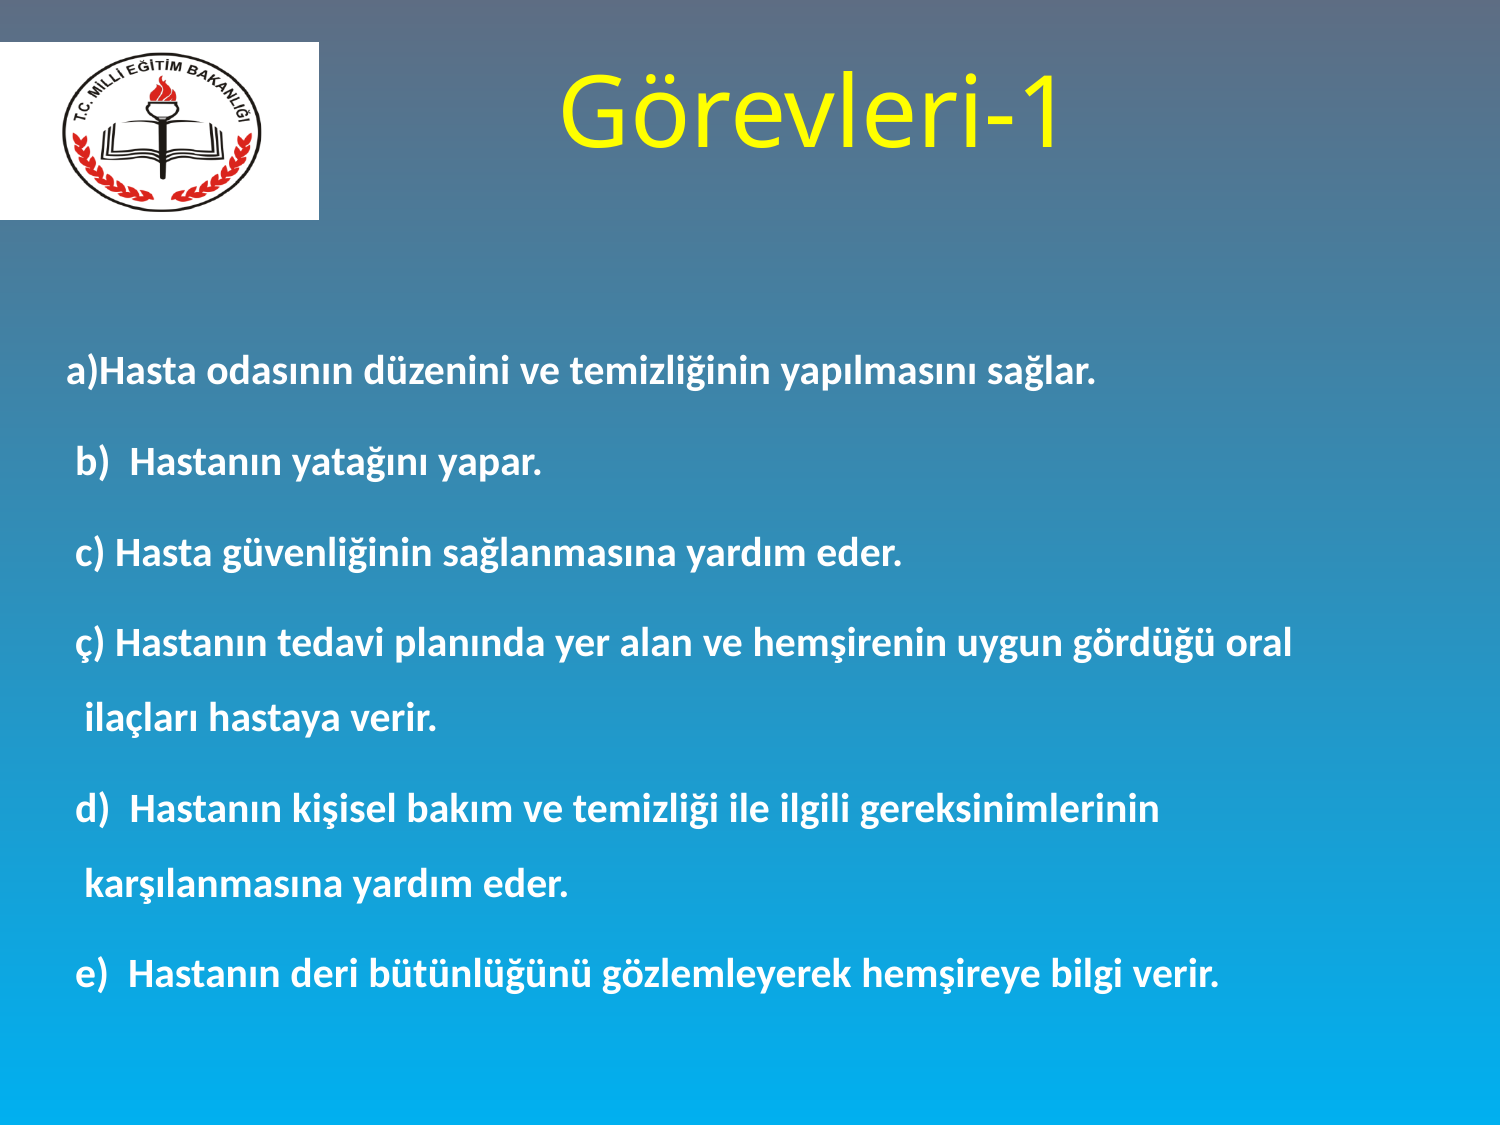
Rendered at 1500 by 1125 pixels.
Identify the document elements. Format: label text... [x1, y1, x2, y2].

picture [0, 42, 320, 221]
list a)Hasta odasının düzenini ve temizliğinin yapılmasını sağlar. b) Hastanın yatağını yapar. c) Hasta güvenliğinin sağlanmasına yardım eder. ç) Hastanın tedavi planında yer alan ve hemşirenin uygun gördüğü oral ilaçları hastaya verir. d) Hastanın kişisel bakım ve temizliği ile ilgili gereksinimlerinin karşılanmasına yardım eder. e) Hastanın deri bütünlüğünü gözlemleyerek hemşireye bilgi verir. [41, 219, 1425, 1047]
title Görevleri-1 [386, 45, 1425, 185]
